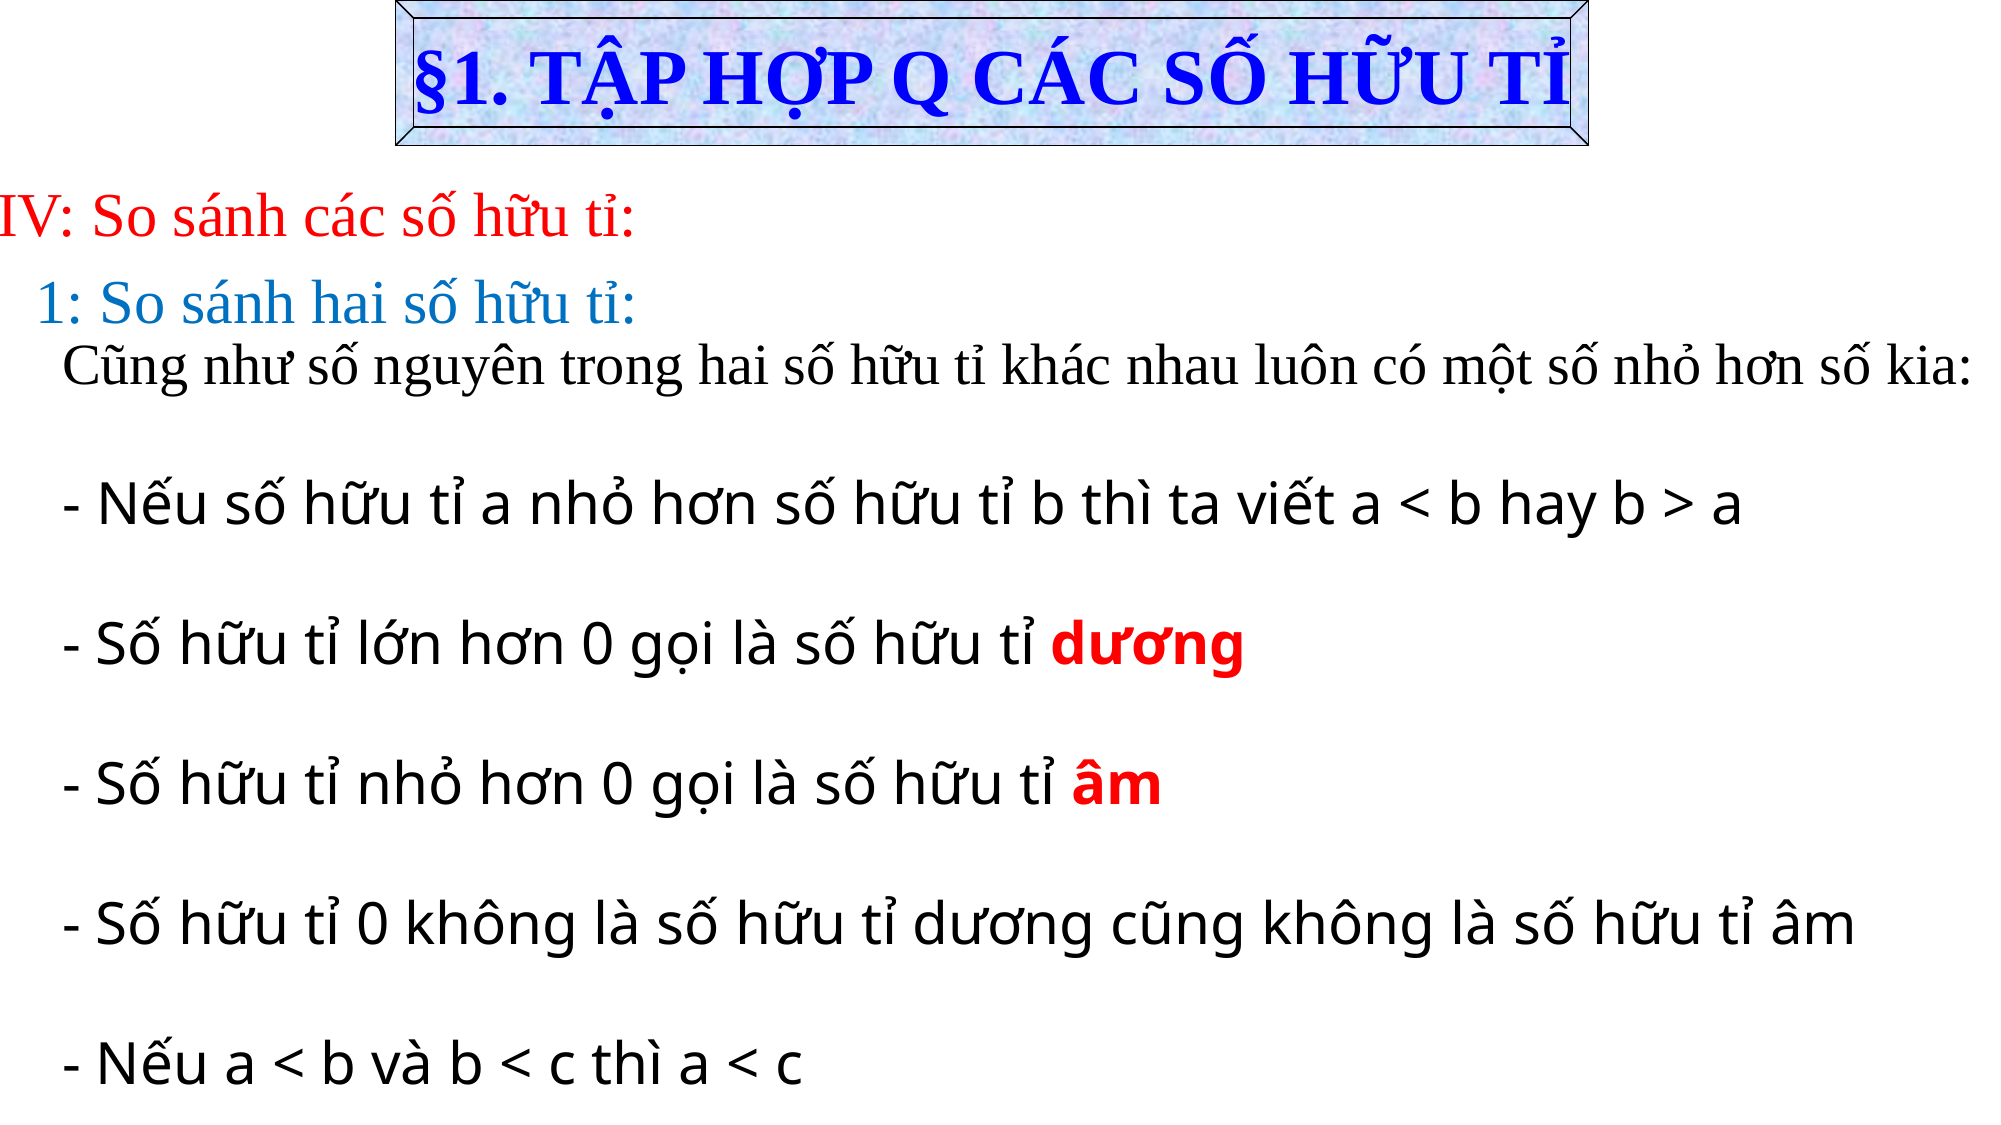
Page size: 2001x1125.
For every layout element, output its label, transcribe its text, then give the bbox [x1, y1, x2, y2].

text_box Cũng như số nguyên trong hai số hữu tỉ khác nhau luôn có một số nhỏ hơn số kia: - Nếu số hữu tỉ a nhỏ hơn số hữu tỉ b thì ta viết a < b hay b > a - Số hữu tỉ lớn hơn 0 gọi là số hữu tỉ dương - Số hữu tỉ nhỏ hơn 0 gọi là số hữu tỉ âm - Số hữu tỉ 0 không là số hữu tỉ dương cũng không là số hữu tỉ âm - Nếu a < b và b < c thì a < c [47, 318, 2000, 1104]
text_box 1: So sánh hai số hữu tỉ: [0, 232, 1012, 348]
text_box IV: So sánh các số hữu tỉ: [0, 145, 974, 232]
text_box §1. TẬP HỢP Q CÁC SỐ HỮU TỈ [395, 0, 1589, 146]
